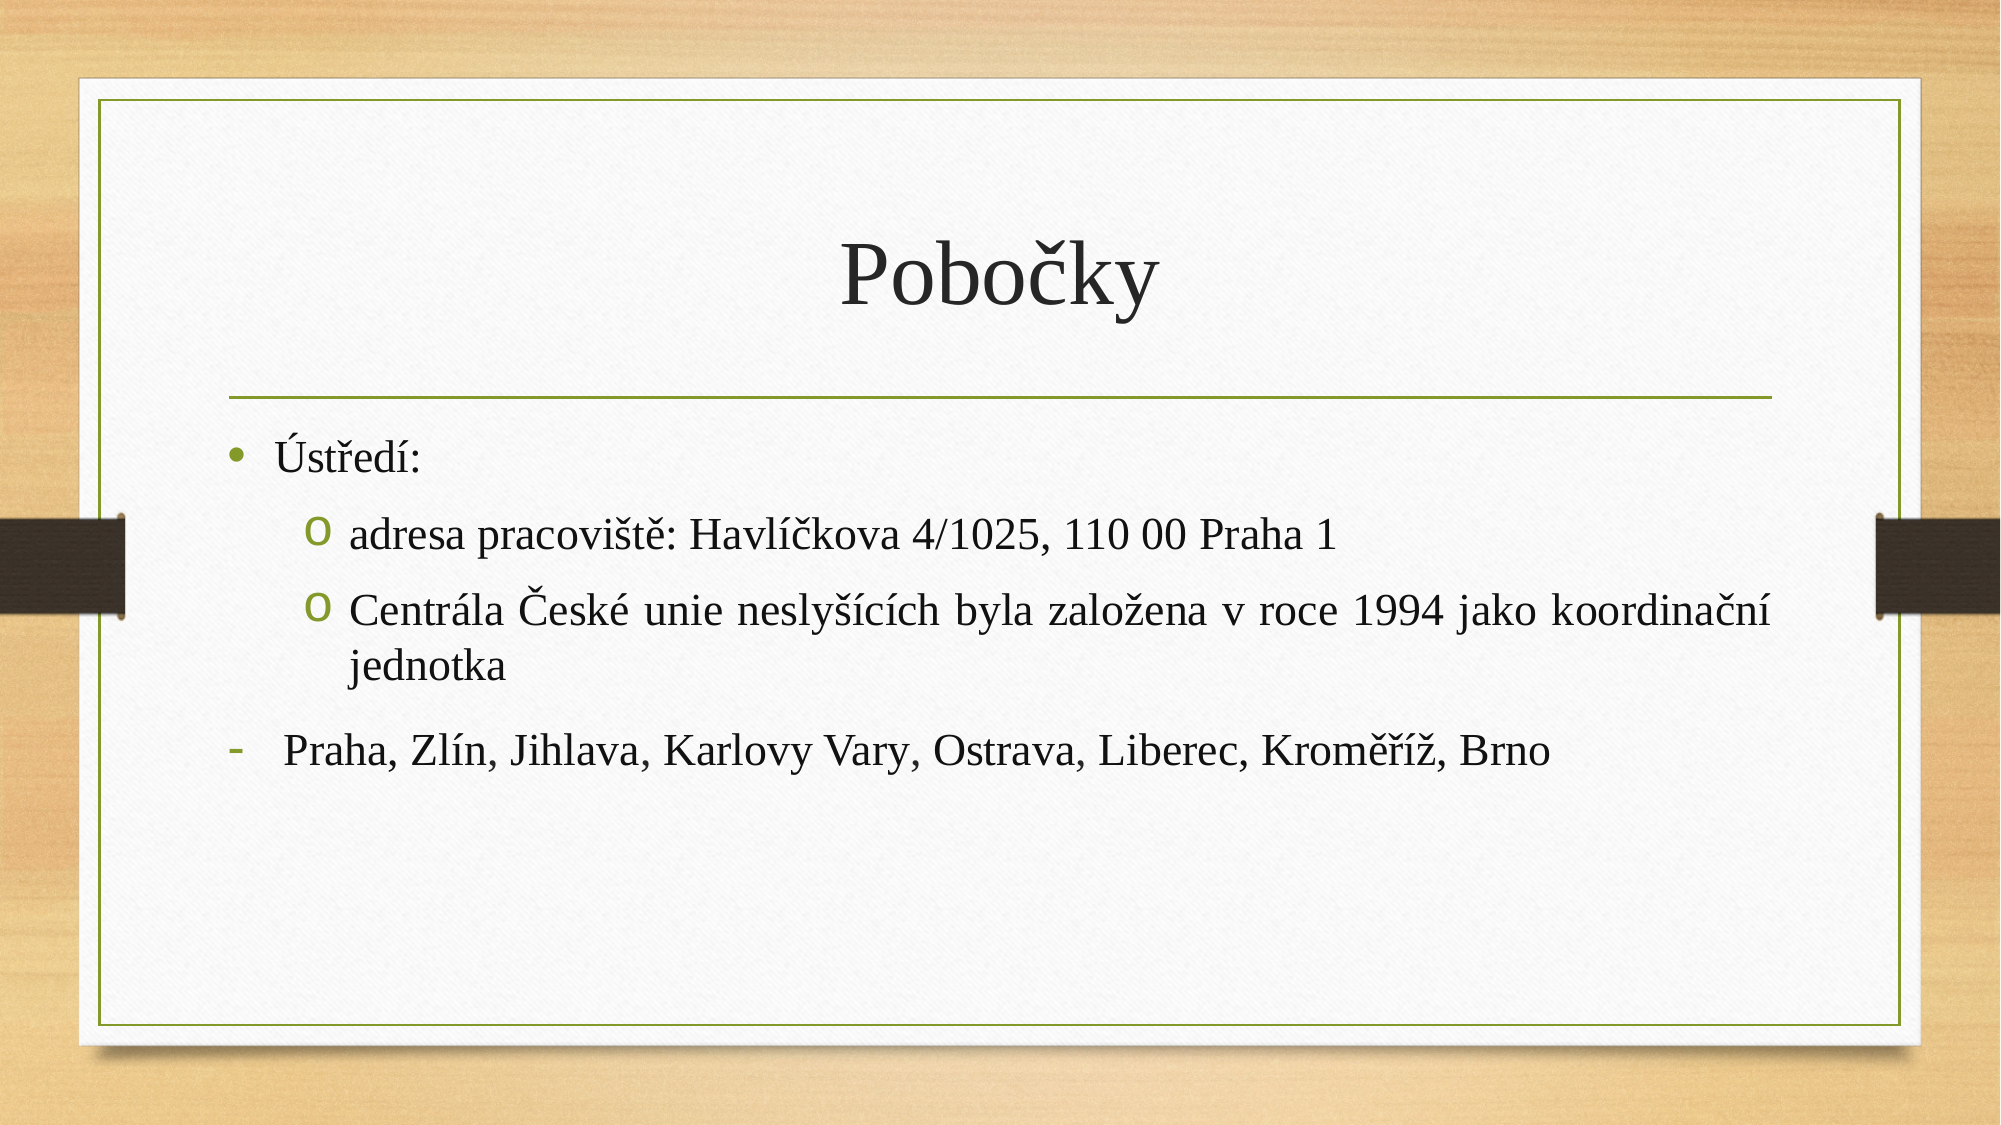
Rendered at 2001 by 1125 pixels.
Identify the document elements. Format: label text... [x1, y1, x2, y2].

list Ústředí: adresa pracoviště: Havlíčkova 4/1025, 110 00 Praha 1 Centrála České unie neslyšících byla založena v roce 1994 jako koordinační jednotka Praha, Zlín, Jihlava, Karlovy Vary, Ostrava, Liberec, Kroměříž, Brno [212, 419, 1788, 964]
title Pobočky [212, 161, 1788, 375]
picture [0, 0, 2001, 1125]
